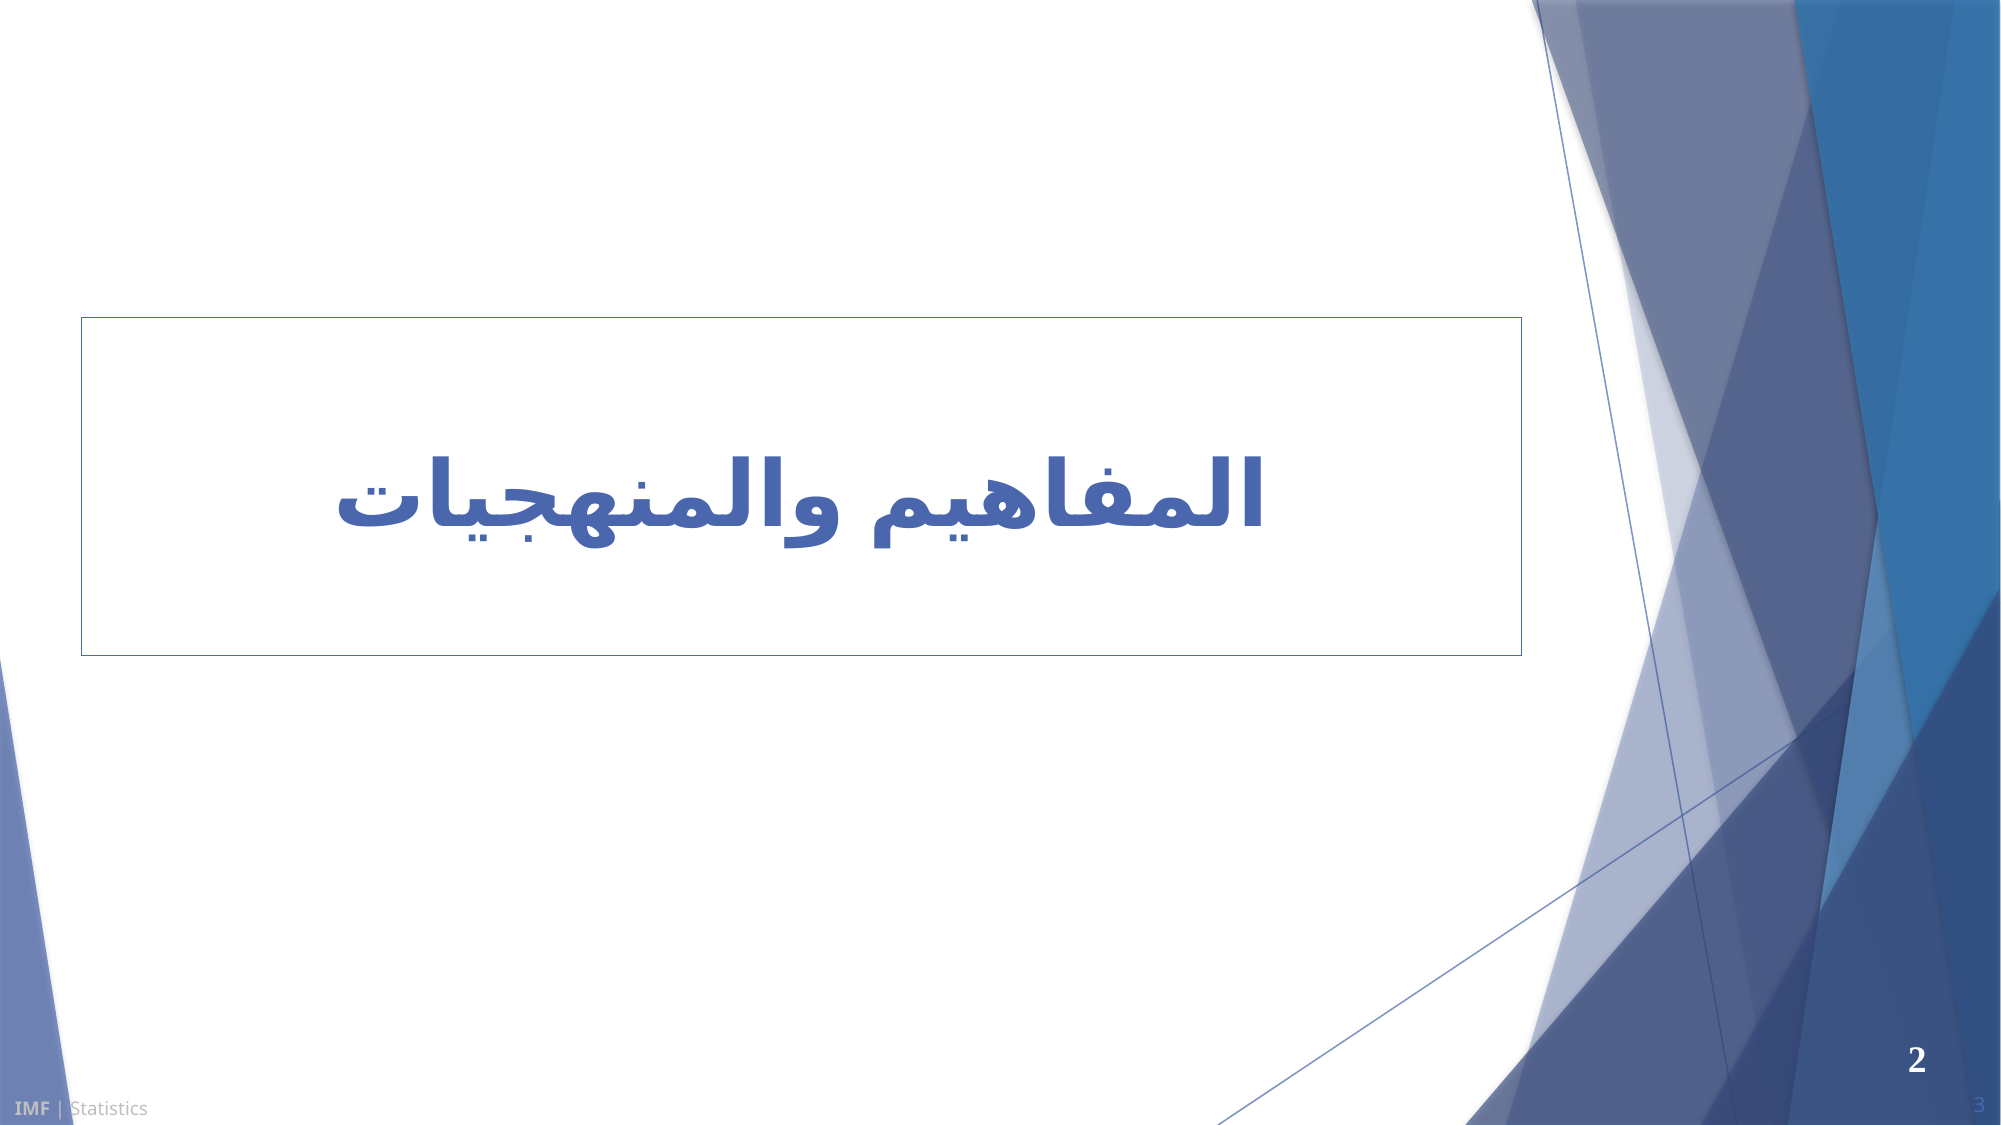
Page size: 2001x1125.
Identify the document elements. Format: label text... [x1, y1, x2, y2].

slide_number 2 [1829, 1027, 1942, 1088]
text_box المفاهيم والمنهجيات [81, 317, 1522, 656]
text_box [64, 183, 1554, 915]
